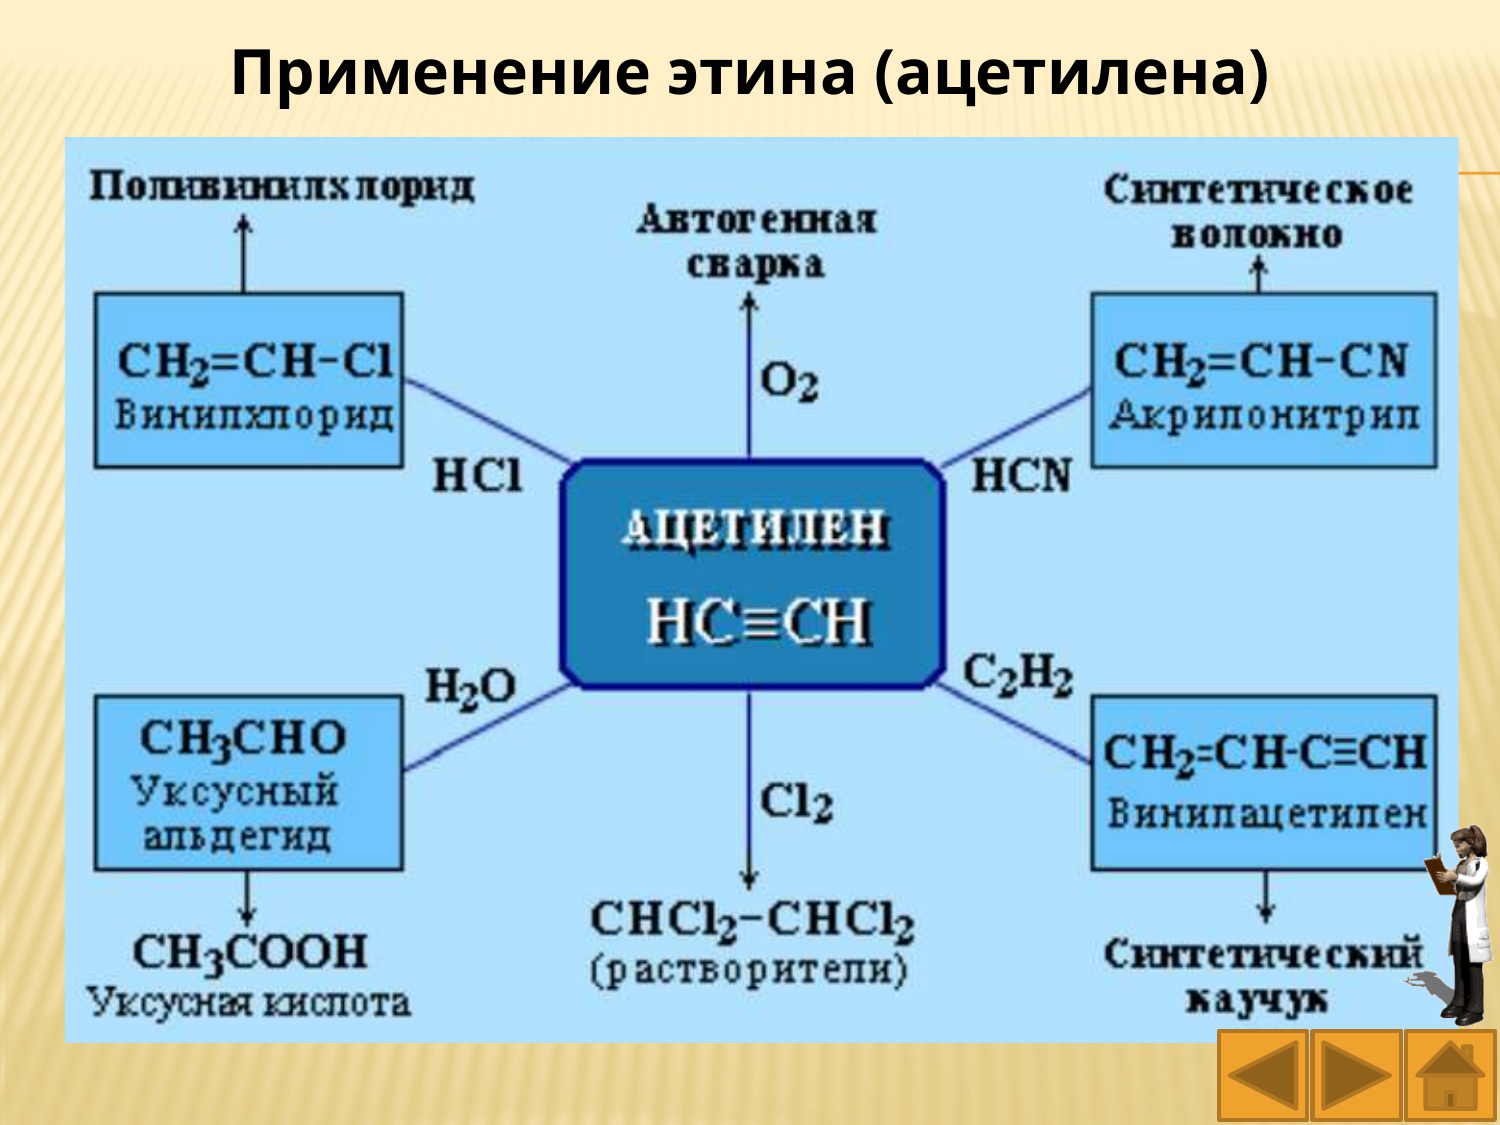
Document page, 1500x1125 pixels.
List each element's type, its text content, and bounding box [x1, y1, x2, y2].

text_box [1217, 1061, 1309, 1122]
text_box [1404, 1050, 1497, 1122]
text_box Применение этина (ацетилена) [155, 35, 1345, 115]
picture [64, 136, 1500, 1044]
text_box [1310, 1061, 1403, 1122]
